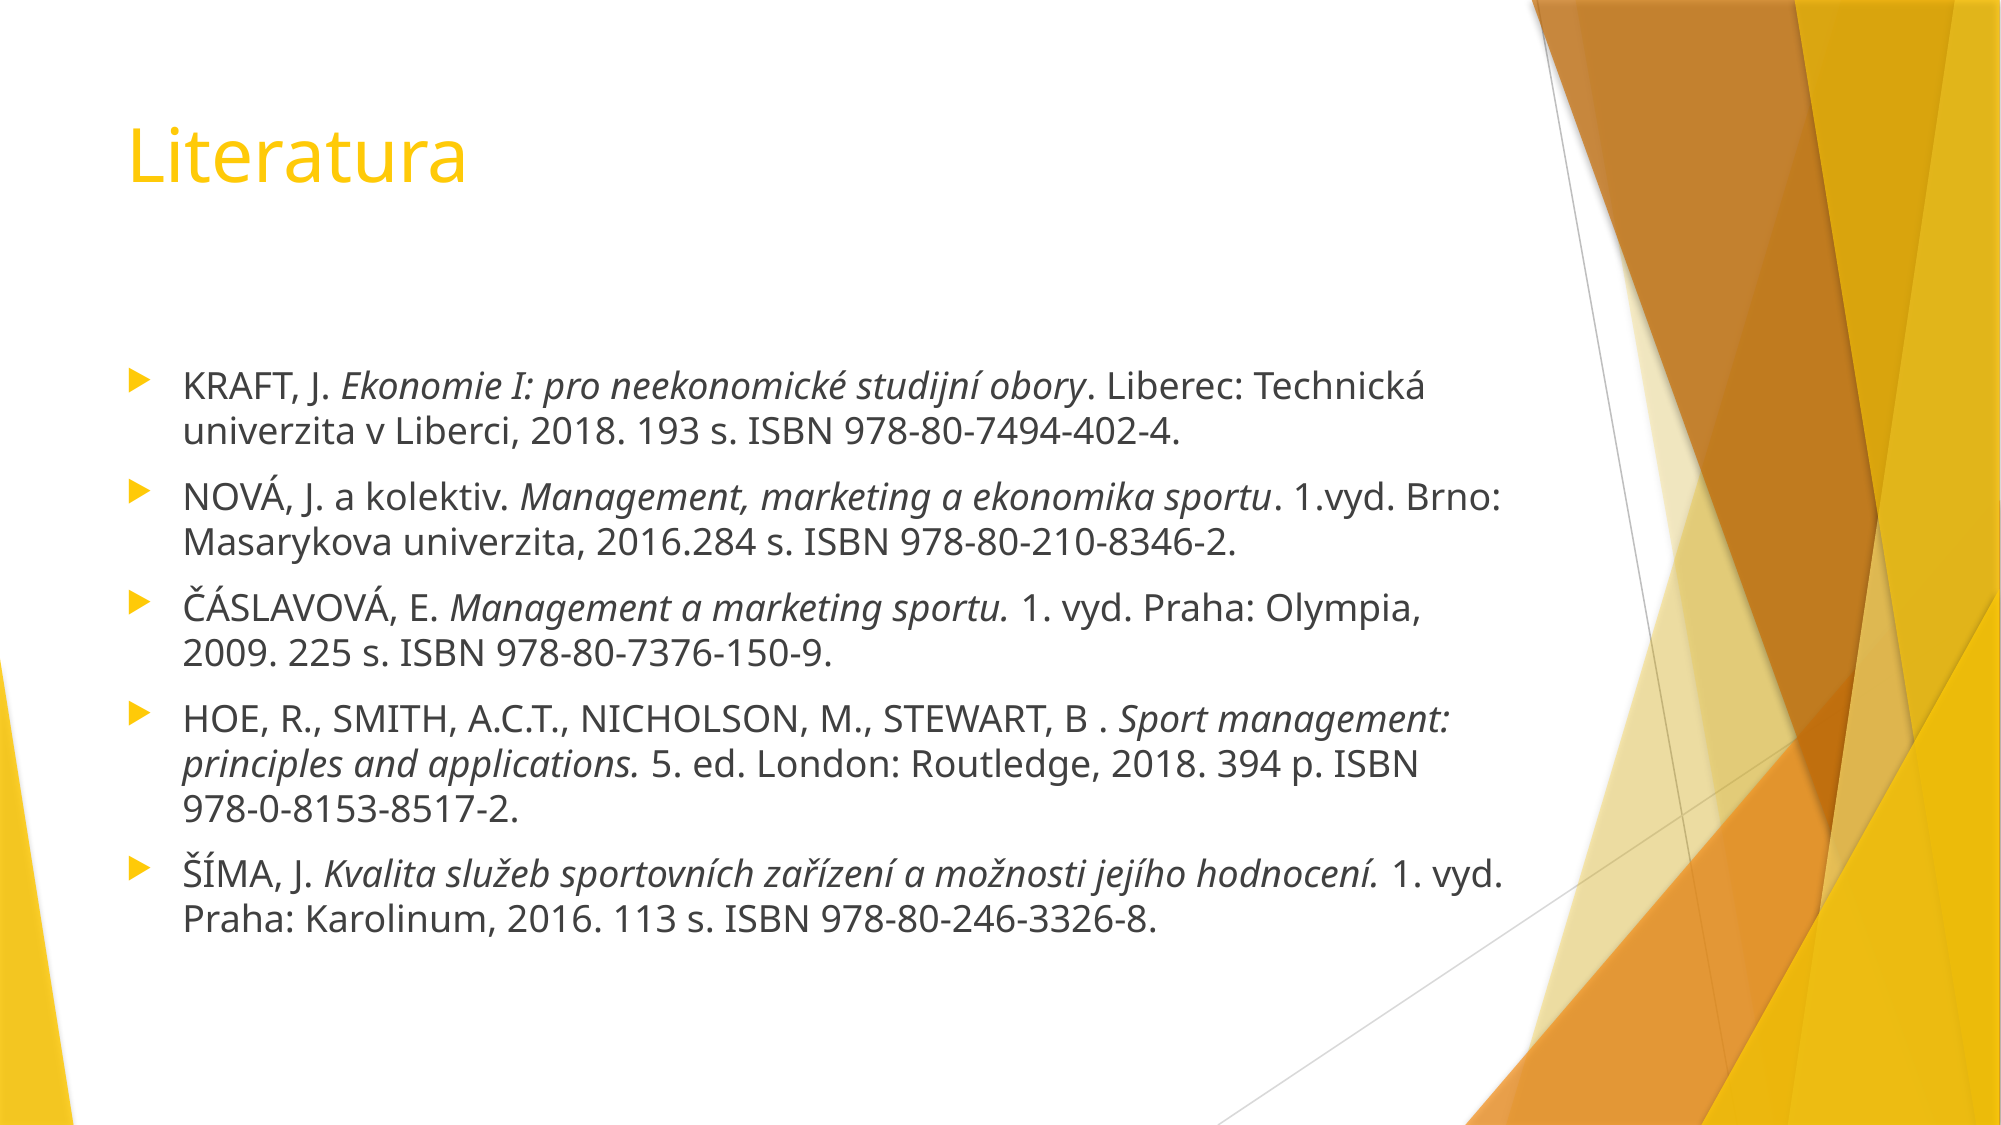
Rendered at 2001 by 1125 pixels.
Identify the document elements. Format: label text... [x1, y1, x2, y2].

list KRAFT, J. Ekonomie I: pro neekonomické studijní obory. Liberec: Technická univerzita v Liberci, 2018. 193 s. ISBN 978-80-7494-402-4. NOVÁ, J. a kolektiv. Management, marketing a ekonomika sportu. 1.vyd. Brno: Masarykova univerzita, 2016.284 s. ISBN 978-80-210-8346-2. ČÁSLAVOVÁ, E. Management a marketing sportu. 1. vyd. Praha: Olympia, 2009. 225 s. ISBN 978-80-7376-150-9. HOE, R., SMITH, A.C.T., NICHOLSON, M., STEWART, B . Sport management: principles and applications. 5. ed. London: Routledge, 2018. 394 p. ISBN 978-0-8153-8517-2. ŠÍMA, J. Kvalita služeb sportovních zařízení a možnosti jejího hodnocení. 1. vyd. Praha: Karolinum, 2016. 113 s. ISBN 978-80-246-3326-8. [111, 354, 1522, 992]
title Literatura [111, 99, 1522, 317]
